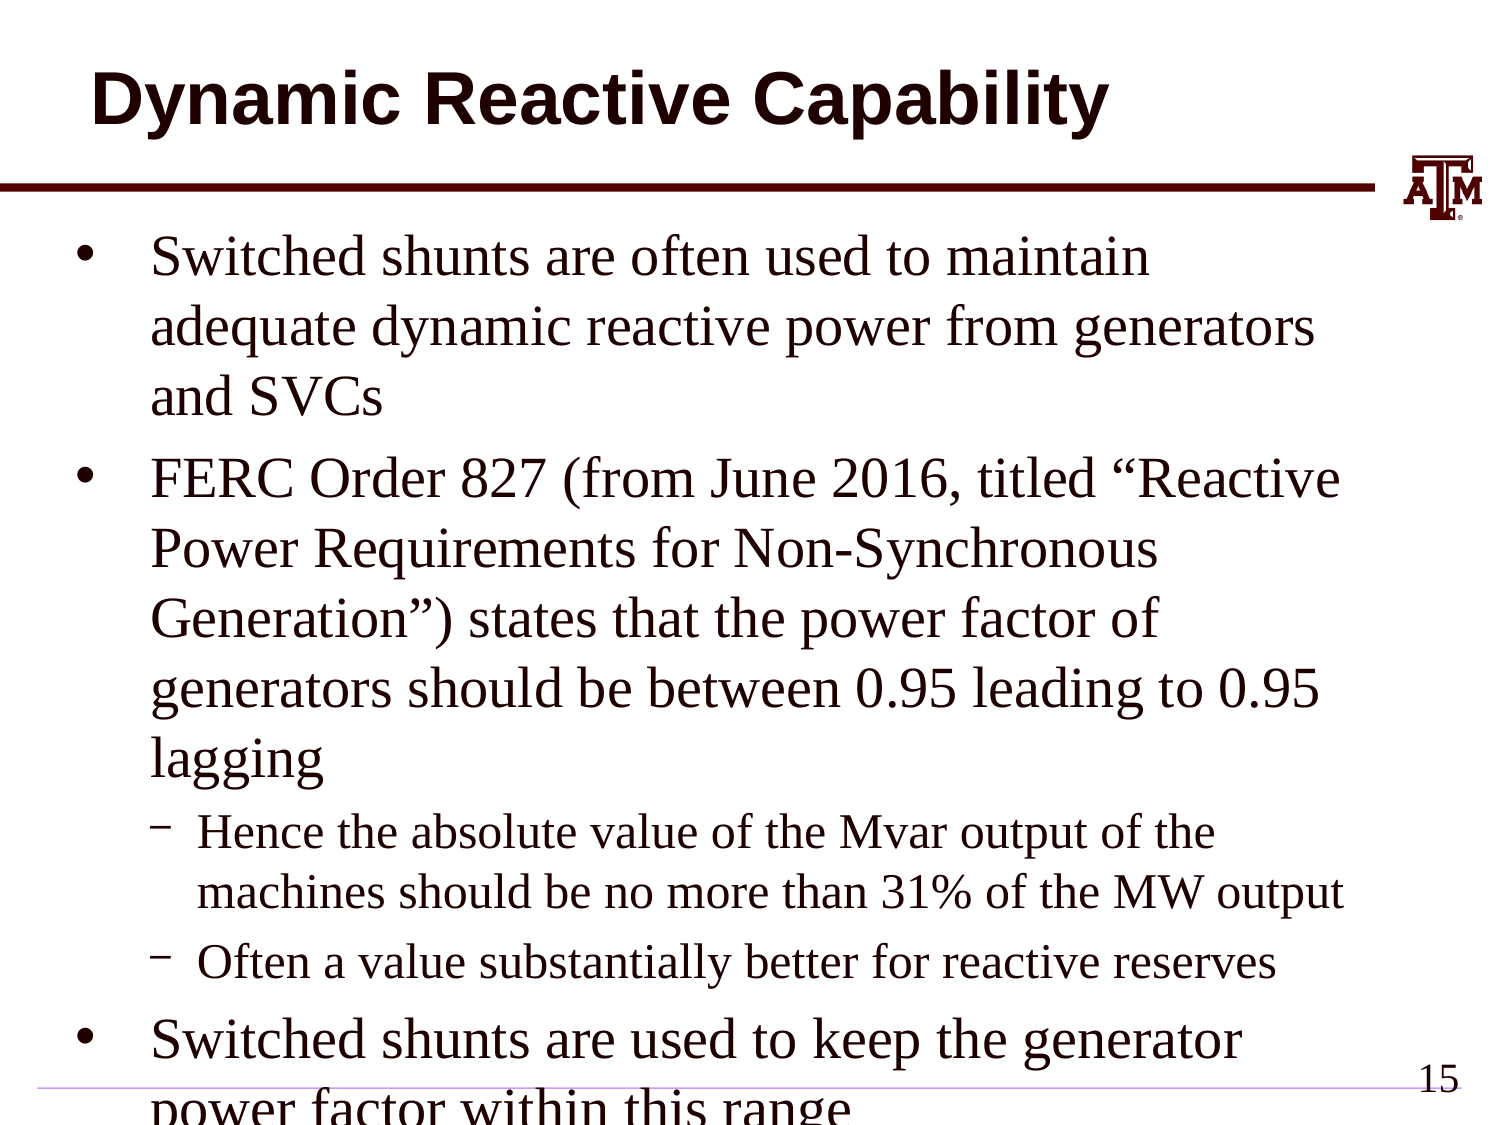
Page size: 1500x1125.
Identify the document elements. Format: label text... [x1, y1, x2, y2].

picture [1392, 137, 1493, 238]
title Dynamic Reactive Capability [74, 12, 1388, 188]
list Switched shunts are often used to maintain adequate dynamic reactive power from generators and SVCs FERC Order 827 (from June 2016, titled “Reactive Power Requirements for Non-Synchronous Generation”) states that the power factor of generators should be between 0.95 leading to 0.95 lagging Hence the absolute value of the Mvar output of the machines should be no more than 31% of the MW output Often a value substantially better for reactive reserves Switched shunts are used to keep the generator power factor within this range [59, 209, 1388, 823]
